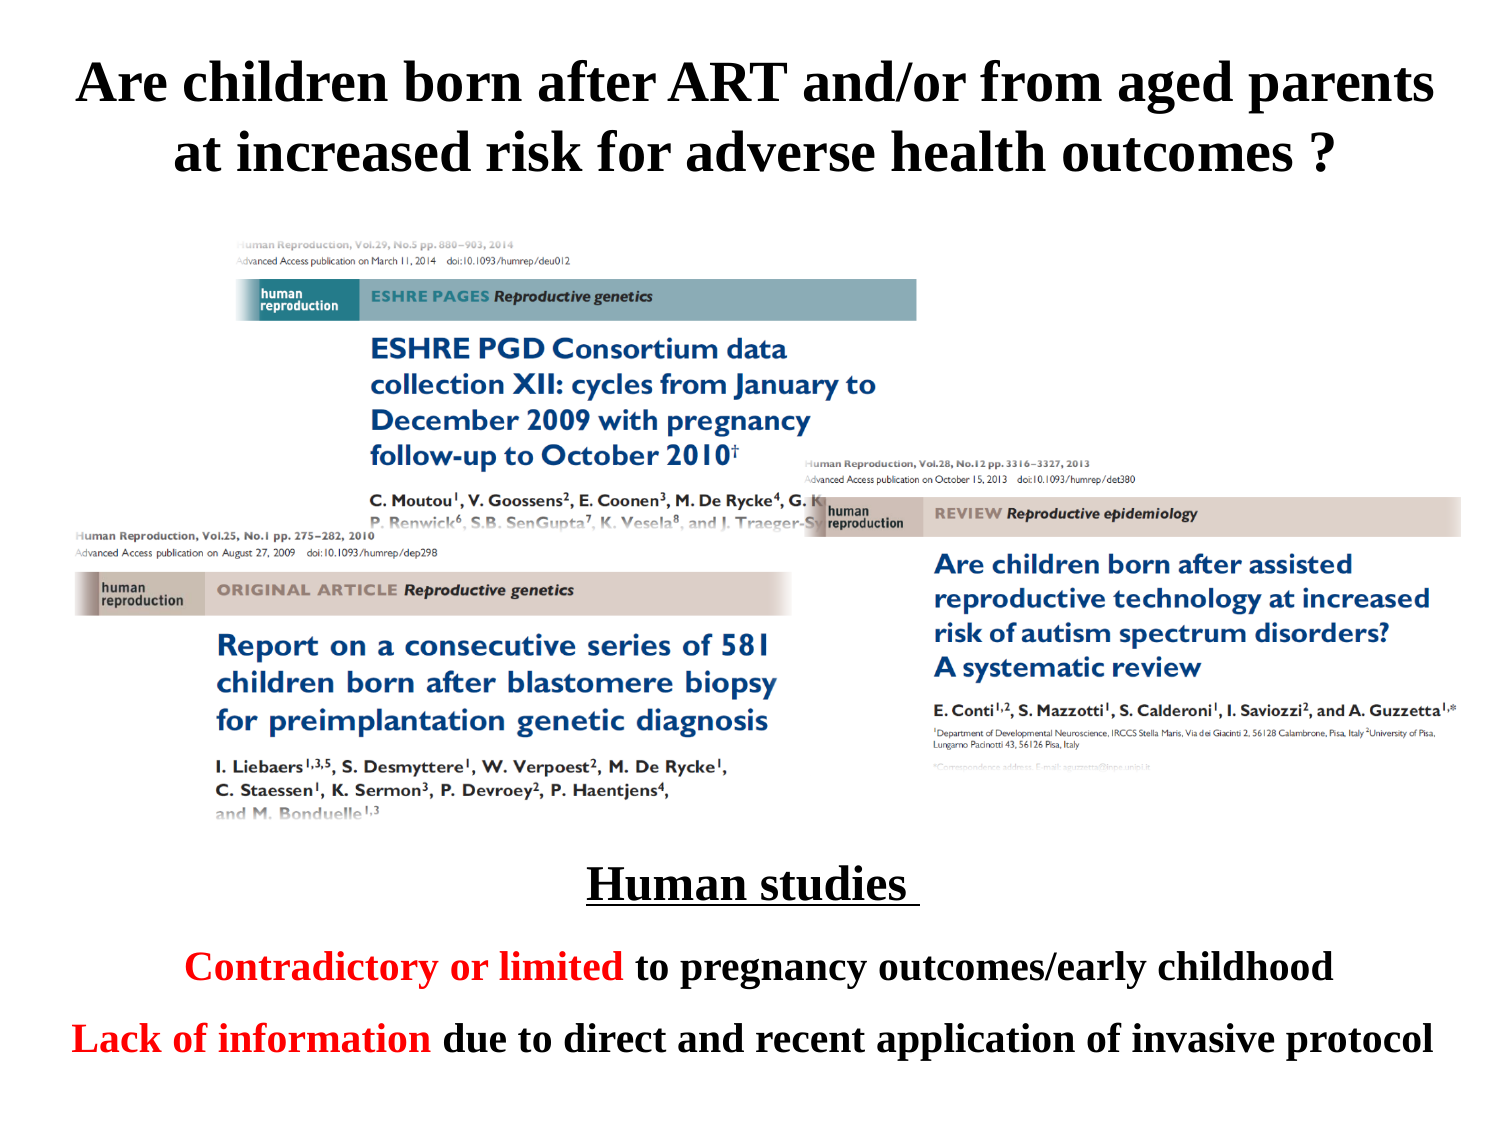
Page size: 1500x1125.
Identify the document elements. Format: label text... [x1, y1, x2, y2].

picture [66, 233, 1477, 827]
title Are children born after ART and/or from aged parents at increased risk for adverse health outcomes ? [29, 19, 1483, 207]
text_box Human studies Contradictory or limited to pregnancy outcomes/early childhood Lack of information due to direct and recent application of invasive protocol [29, 843, 1477, 1068]
